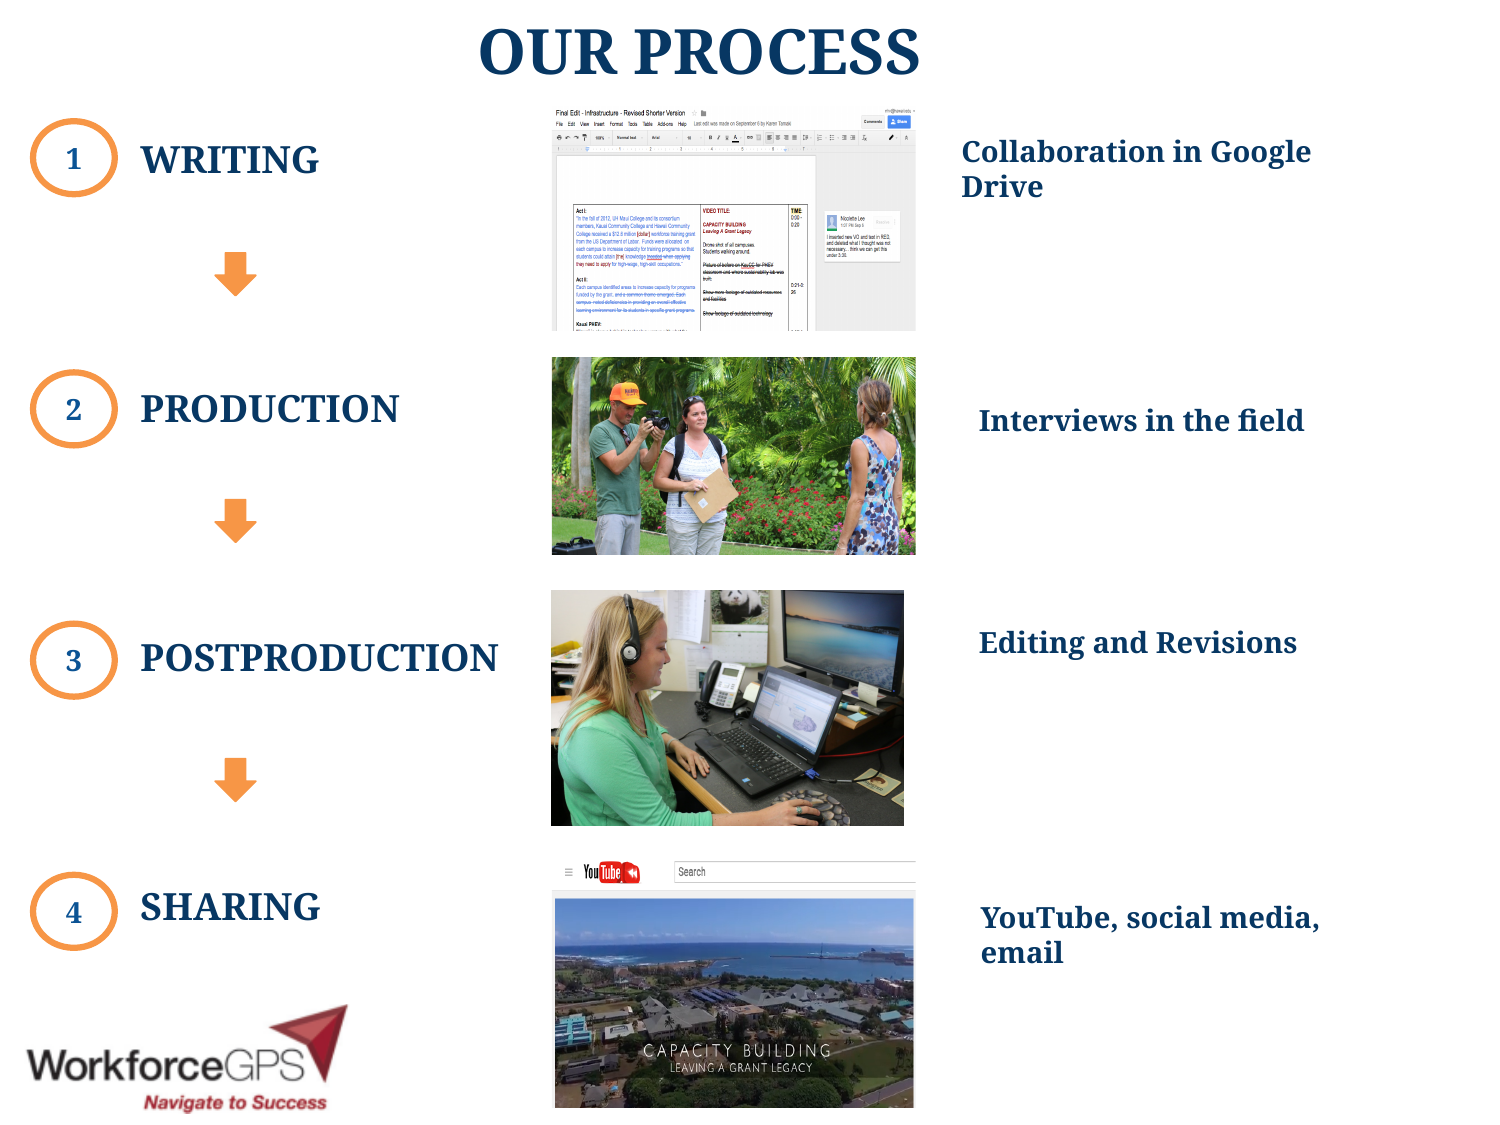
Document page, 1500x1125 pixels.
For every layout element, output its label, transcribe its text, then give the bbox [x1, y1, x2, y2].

picture [24, 1004, 351, 1114]
text_box [215, 499, 256, 543]
picture [551, 590, 904, 826]
text_box [215, 252, 256, 296]
text_box YouTube, social media, email [965, 897, 1394, 971]
picture [551, 857, 916, 1109]
title PRODUCTION [125, 369, 546, 495]
title WRITING [125, 120, 546, 246]
text_box 4 [33, 874, 115, 948]
text_box Interviews in the field [963, 382, 1429, 456]
text_box Editing and Revisions [963, 605, 1429, 679]
picture [551, 106, 916, 332]
text_box 1 [33, 121, 115, 195]
title SHARING [125, 867, 546, 993]
text_box 3 [33, 623, 115, 697]
text_box [215, 758, 256, 802]
text_box 2 [33, 372, 115, 446]
title OUR PROCESS [1, 0, 1399, 123]
picture [551, 357, 916, 555]
text_box Collaboration in Google Drive [946, 131, 1385, 205]
title POSTPRODUCTION [125, 618, 546, 744]
